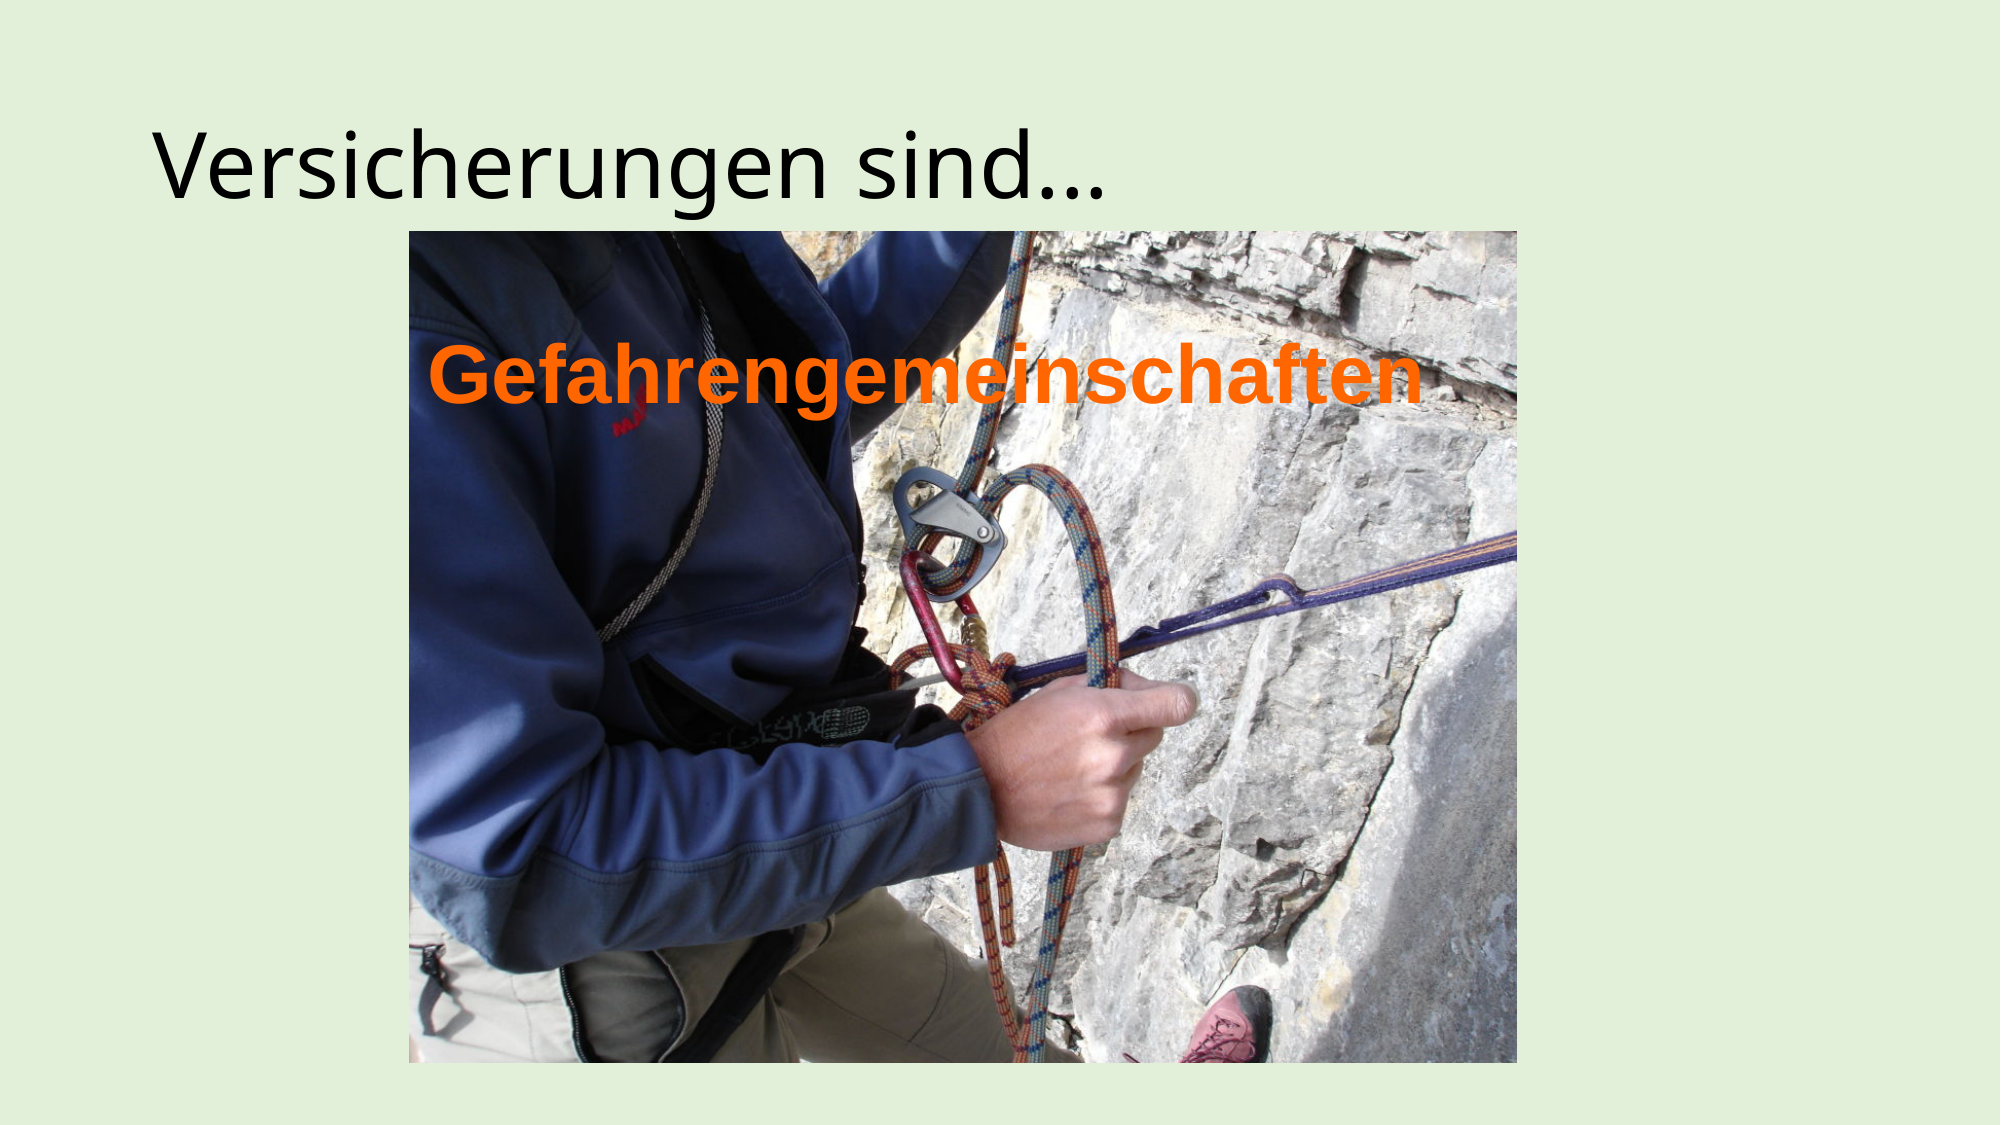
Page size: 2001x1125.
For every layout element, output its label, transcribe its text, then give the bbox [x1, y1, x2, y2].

title Versicherungen sind... [137, 59, 1863, 278]
picture [409, 231, 1517, 1063]
